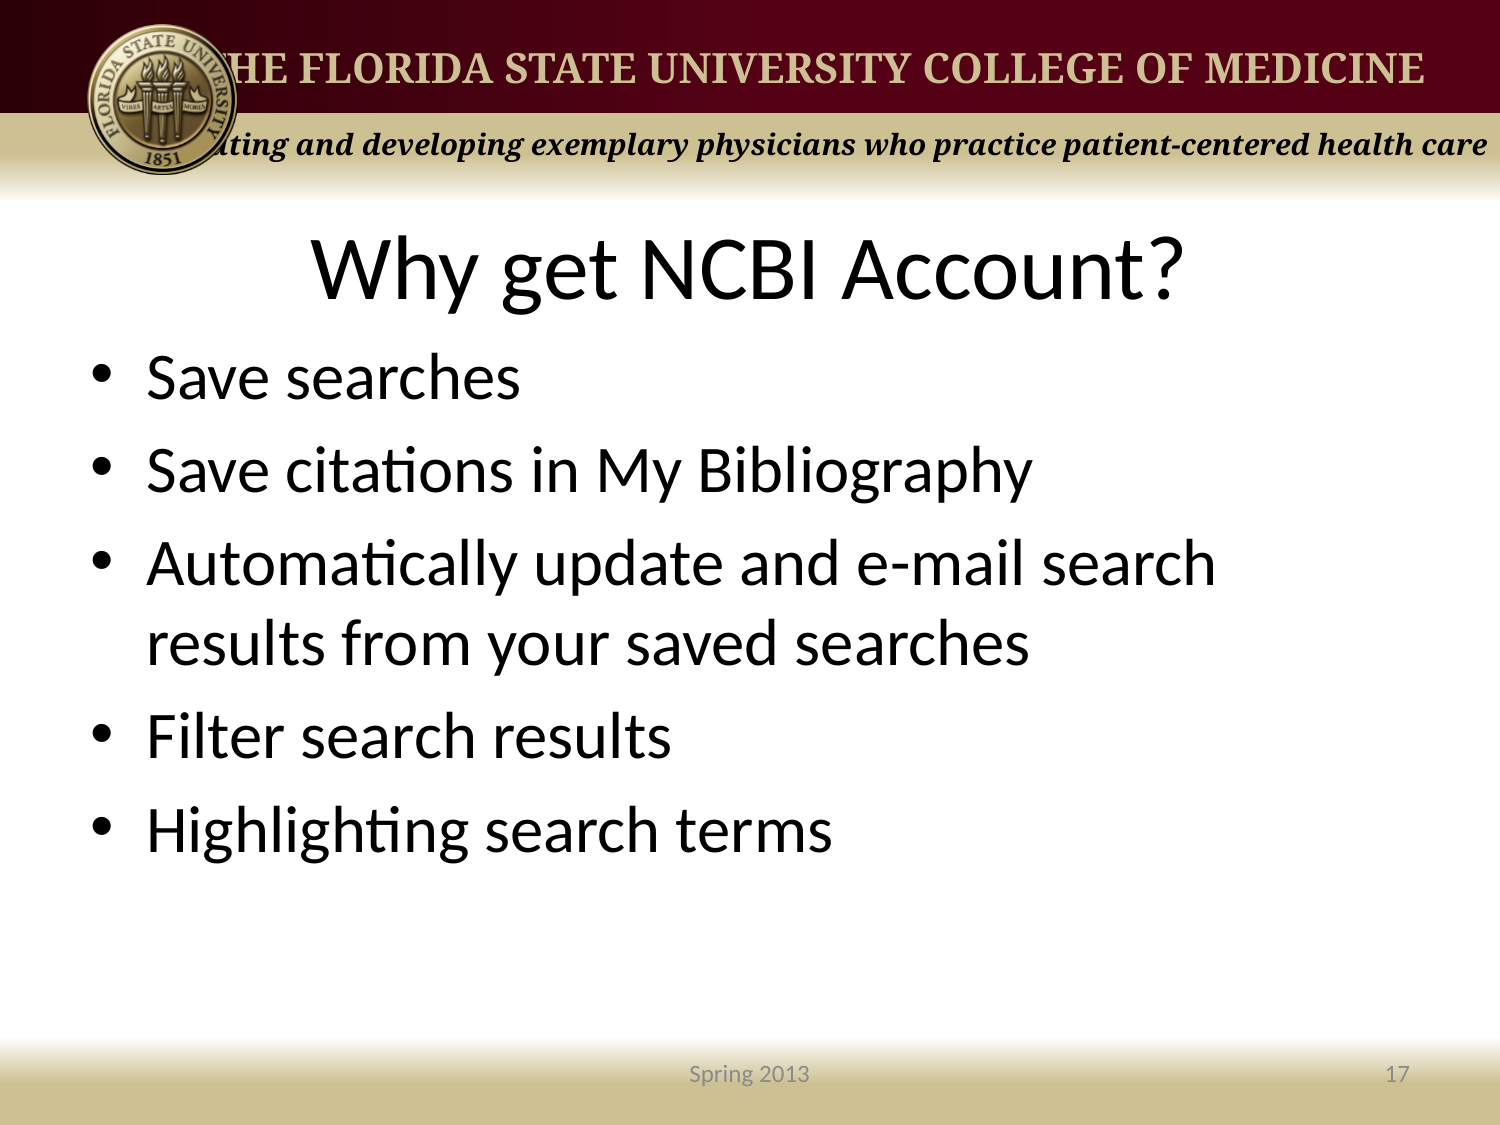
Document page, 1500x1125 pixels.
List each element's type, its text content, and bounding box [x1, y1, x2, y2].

title Why get NCBI Account? [75, 212, 1425, 313]
slide_number 17 [1074, 1042, 1425, 1103]
picture [87, 24, 238, 175]
footer Spring 2013 [512, 1042, 988, 1103]
list Save searches Save citations in My Bibliography Automatically update and e-mail search results from your saved searches Filter search results Highlighting search terms [75, 324, 1425, 1005]
